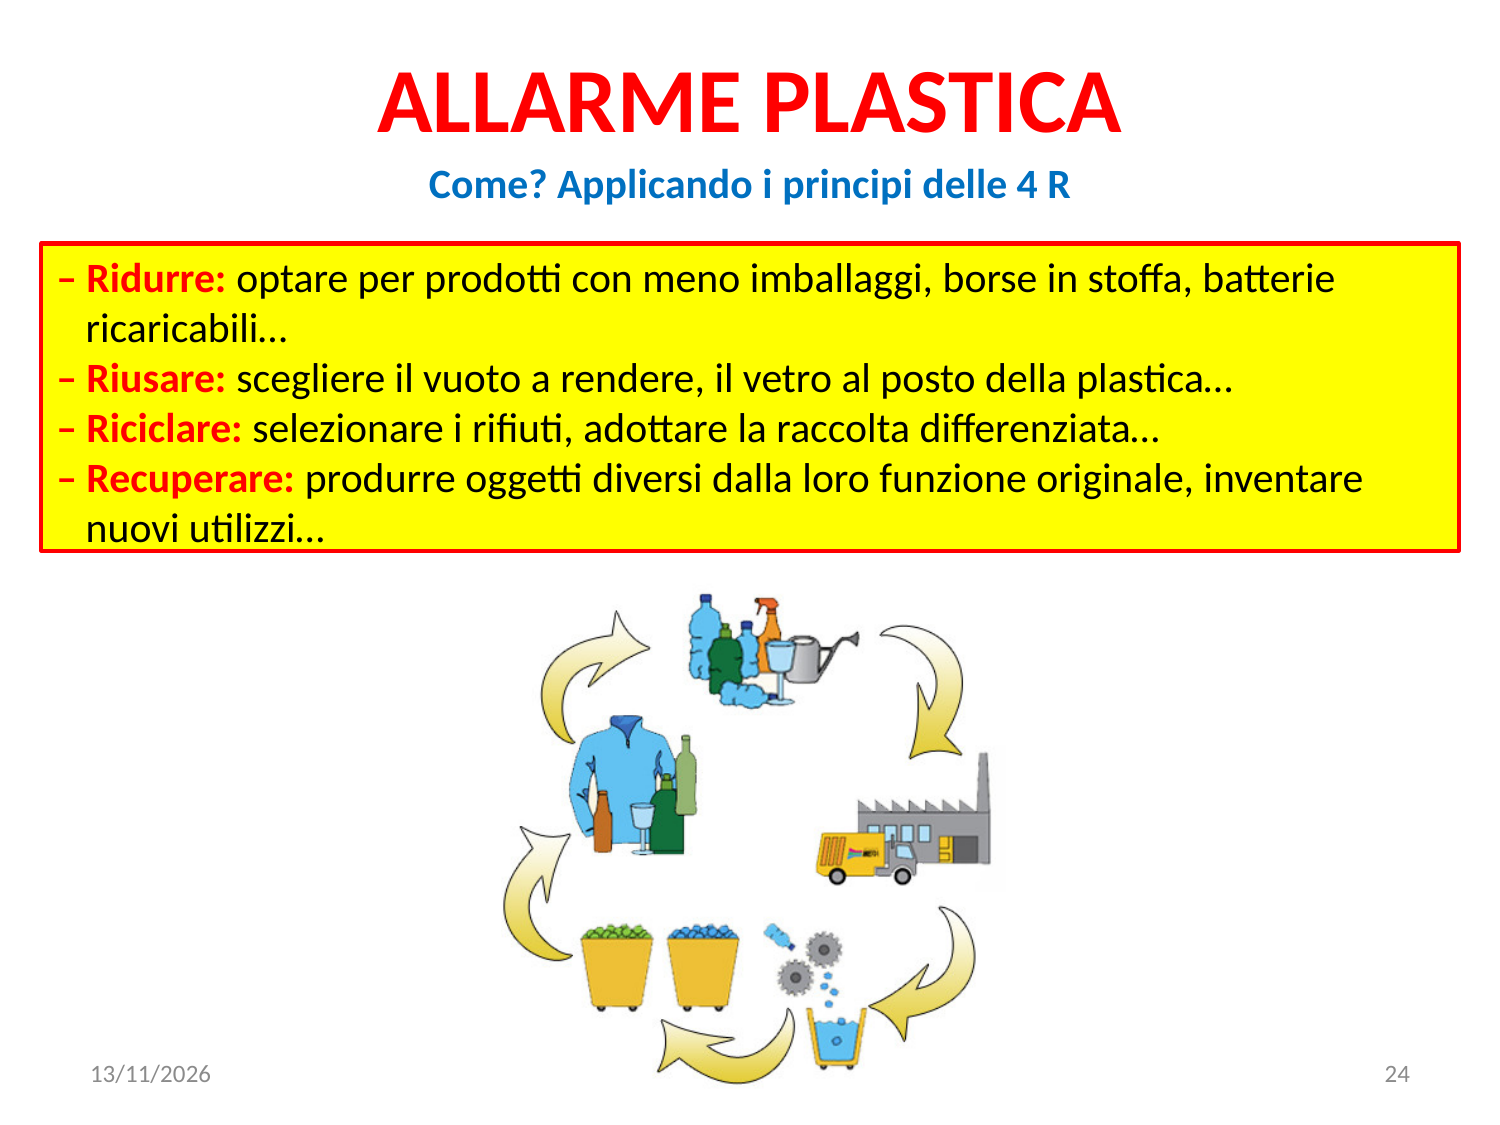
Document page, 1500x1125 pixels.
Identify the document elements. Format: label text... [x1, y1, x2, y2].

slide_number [75, 1042, 425, 1103]
title ALLARME PLASTICA [159, 42, 1341, 149]
slide_number 24 [1074, 1042, 1425, 1103]
picture [501, 574, 1007, 1090]
text_box Come? Applicando i principi delle 4 R [159, 149, 1341, 214]
text_box – Ridurre: optare per prodotti con meno imballaggi, borse in stoffa, batterie ricaricabili… – Riusare: scegliere il vuoto a rendere, il vetro al posto della plastica… – Riciclare: selezionare i rifiuti, adottare la raccolta differenziata… – Recuperare: produrre oggetti diversi dalla loro funzione originale, inventare nuovi utilizzi… [41, 243, 1459, 551]
